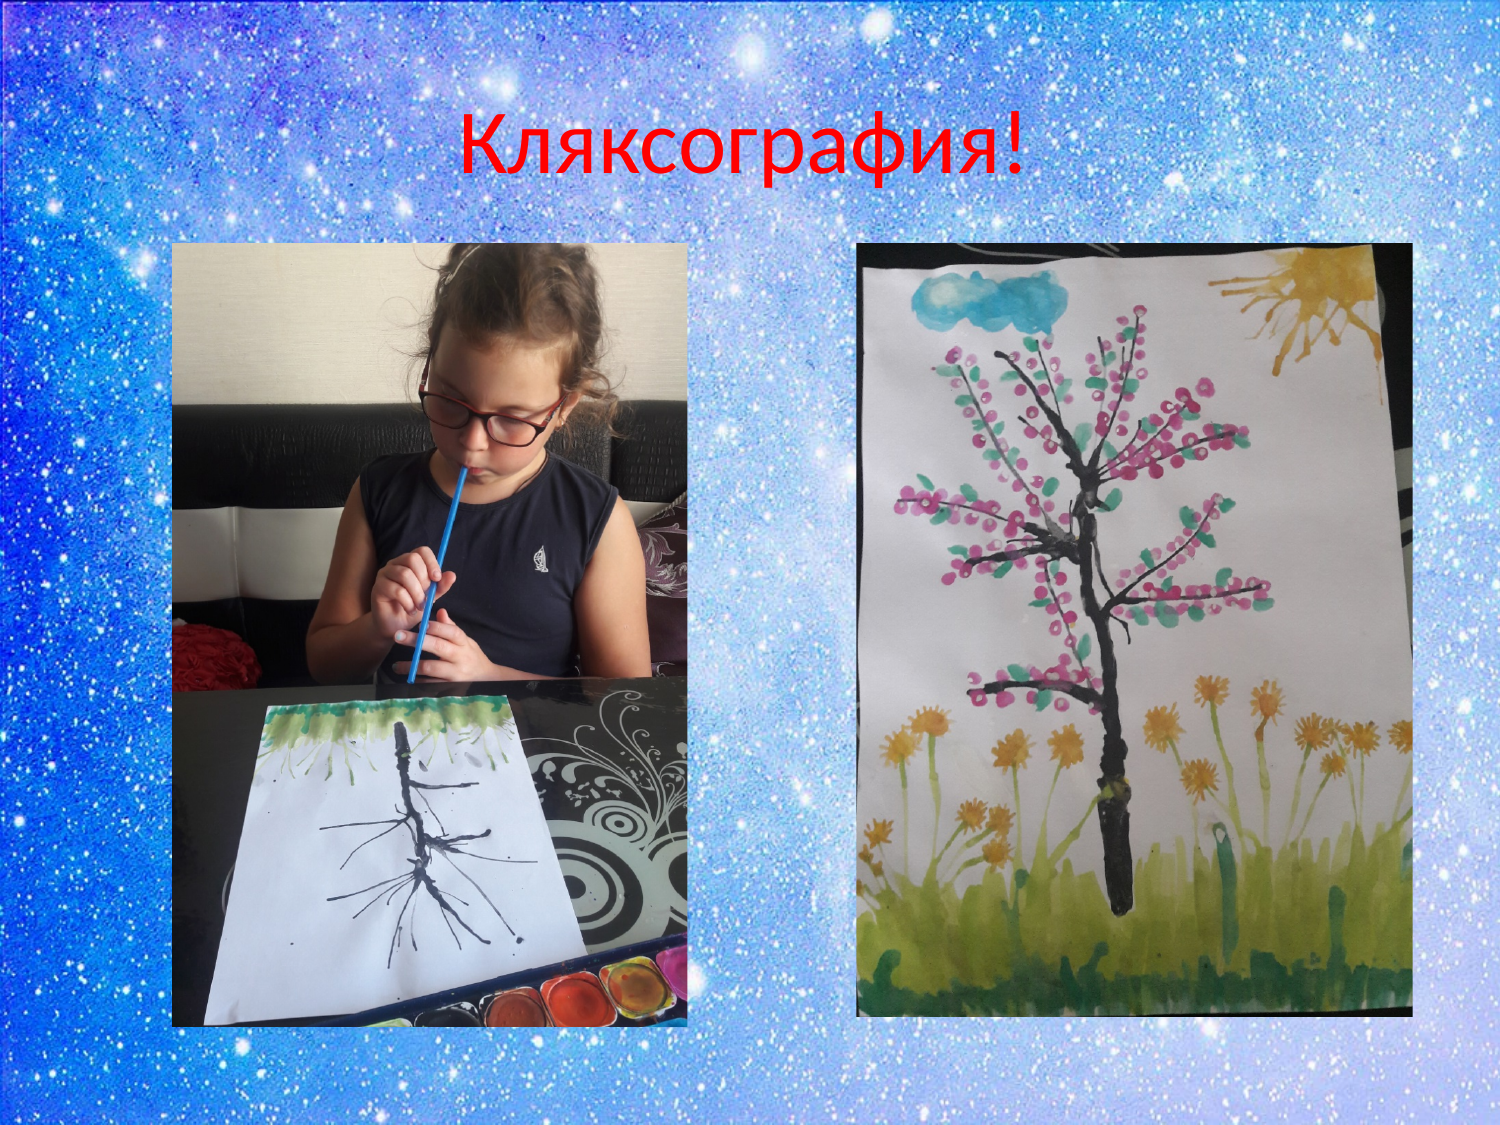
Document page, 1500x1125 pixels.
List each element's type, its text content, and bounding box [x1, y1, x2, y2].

title Кляксография! [442, 42, 1047, 231]
picture [0, 0, 1500, 1125]
